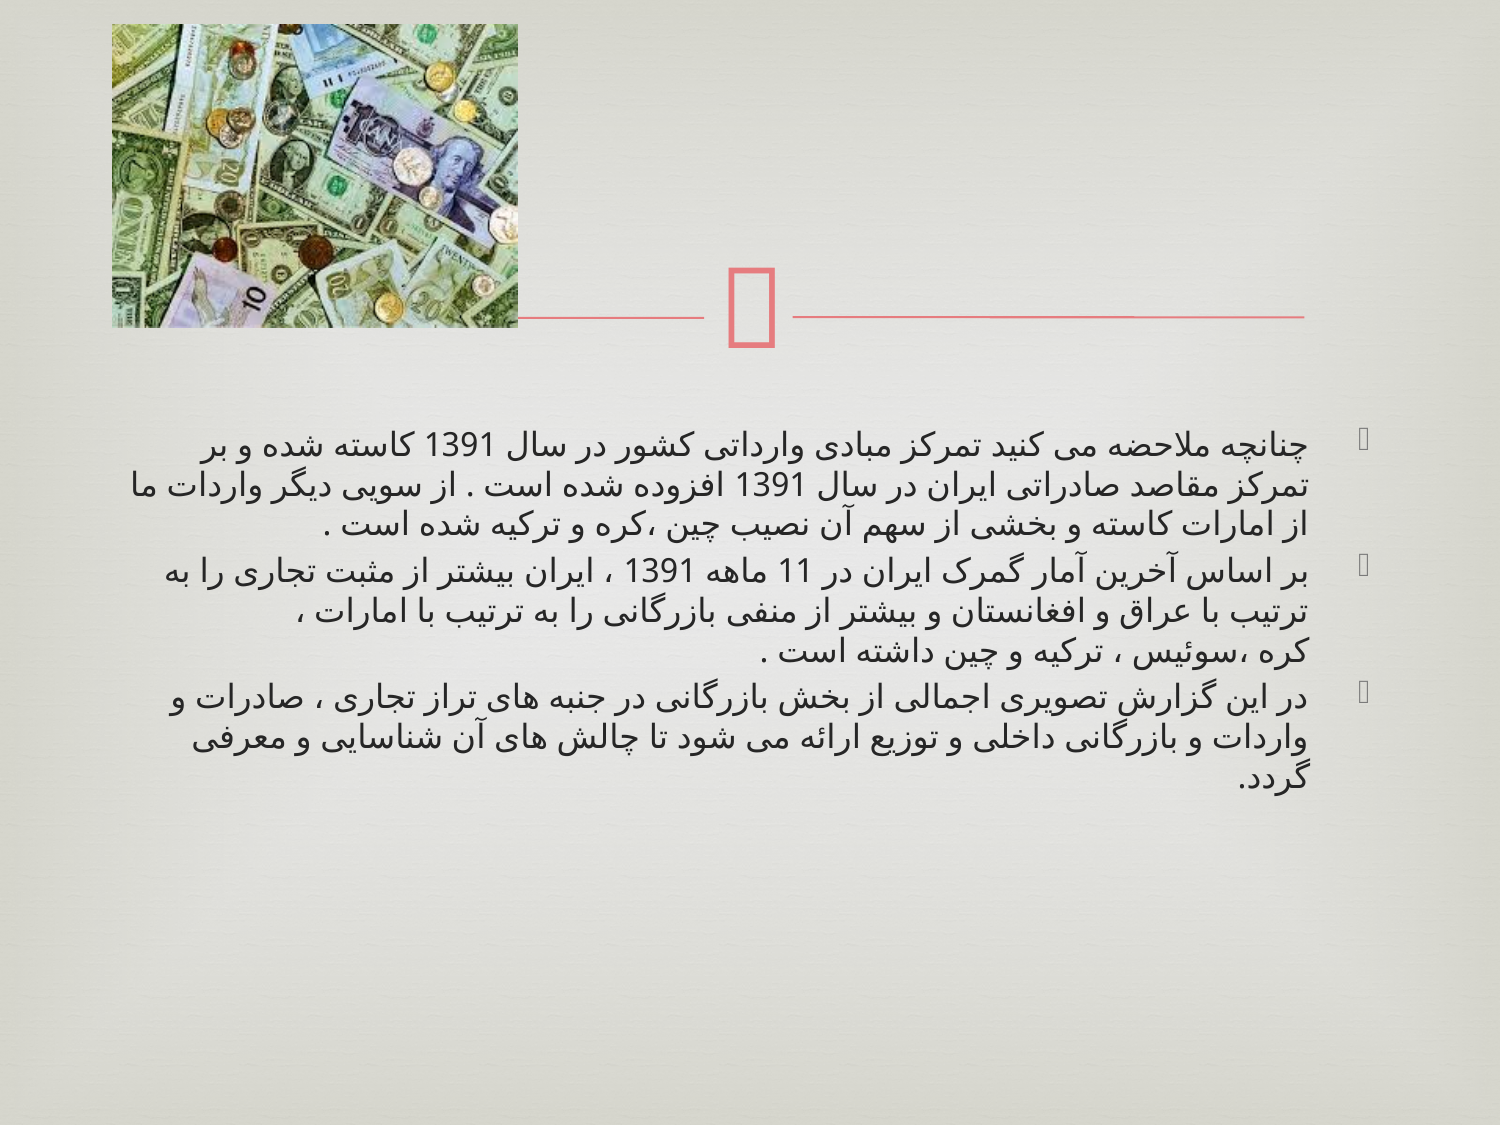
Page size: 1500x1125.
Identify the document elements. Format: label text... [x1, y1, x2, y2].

picture [111, 24, 518, 329]
list چنانچه ملاحضه می کنید تمرکز مبادی وارداتی کشور در سال 1391 کاسته شده و بر تمرکز مقاصد صادراتی ایران در سال 1391 افزوده شده است . از سویی دیگر واردات ما از امارات کاسته و بخشی از سهم آن نصیب چین ،کره و ترکیه شده است . بر اساس آخرین آمار گمرک ایران در 11 ماهه 1391 ، ایران بیشتر از مثبت تجاری را به ترتیب با عراق و افغانستان و بیشتر از منفی بازرگانی را به ترتیب با امارات ، کره ،سوئیس ، ترکیه و چین داشته است . در این گزارش تصویری اجمالی از بخش بازرگانی در جنبه های تراز تجاری ، صادرات و واردات و بازرگانی داخلی و توزیع ارائه می شود تا چالش های آن شناسایی و معرفی گردد. [114, 368, 1386, 1005]
